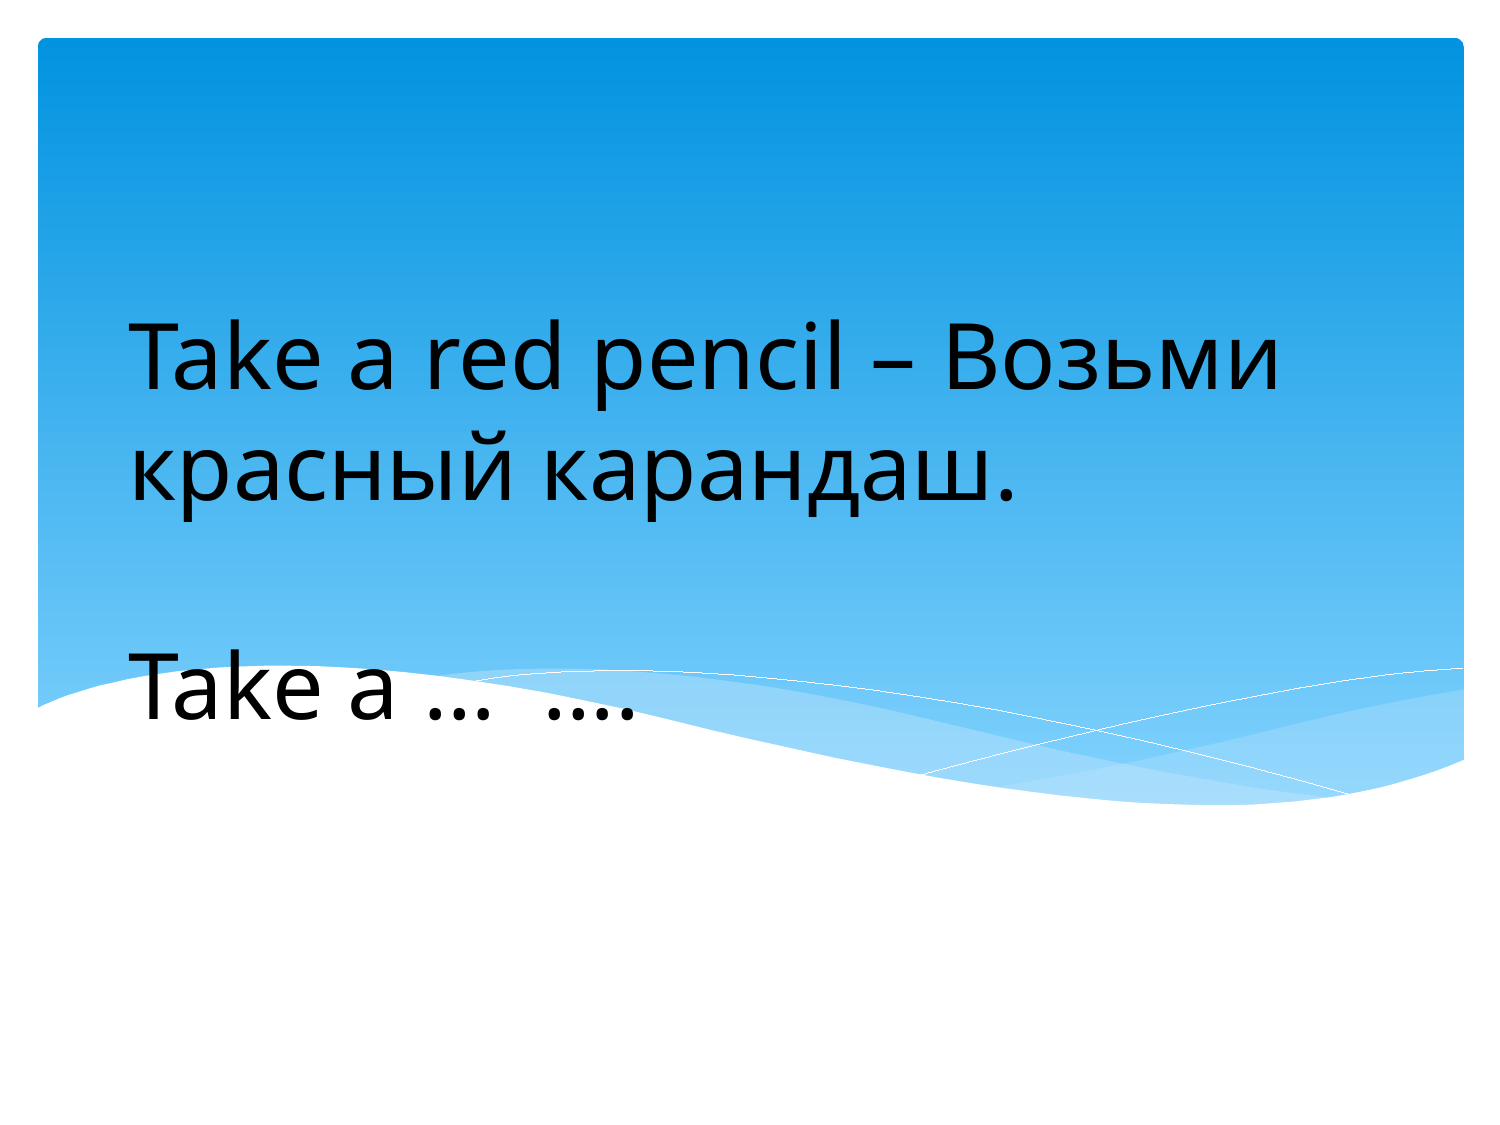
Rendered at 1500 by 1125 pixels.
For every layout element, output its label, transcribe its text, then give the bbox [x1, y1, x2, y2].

title Take a red pencil – Возьми красный карандаш. Take a … …. [113, 290, 1389, 965]
